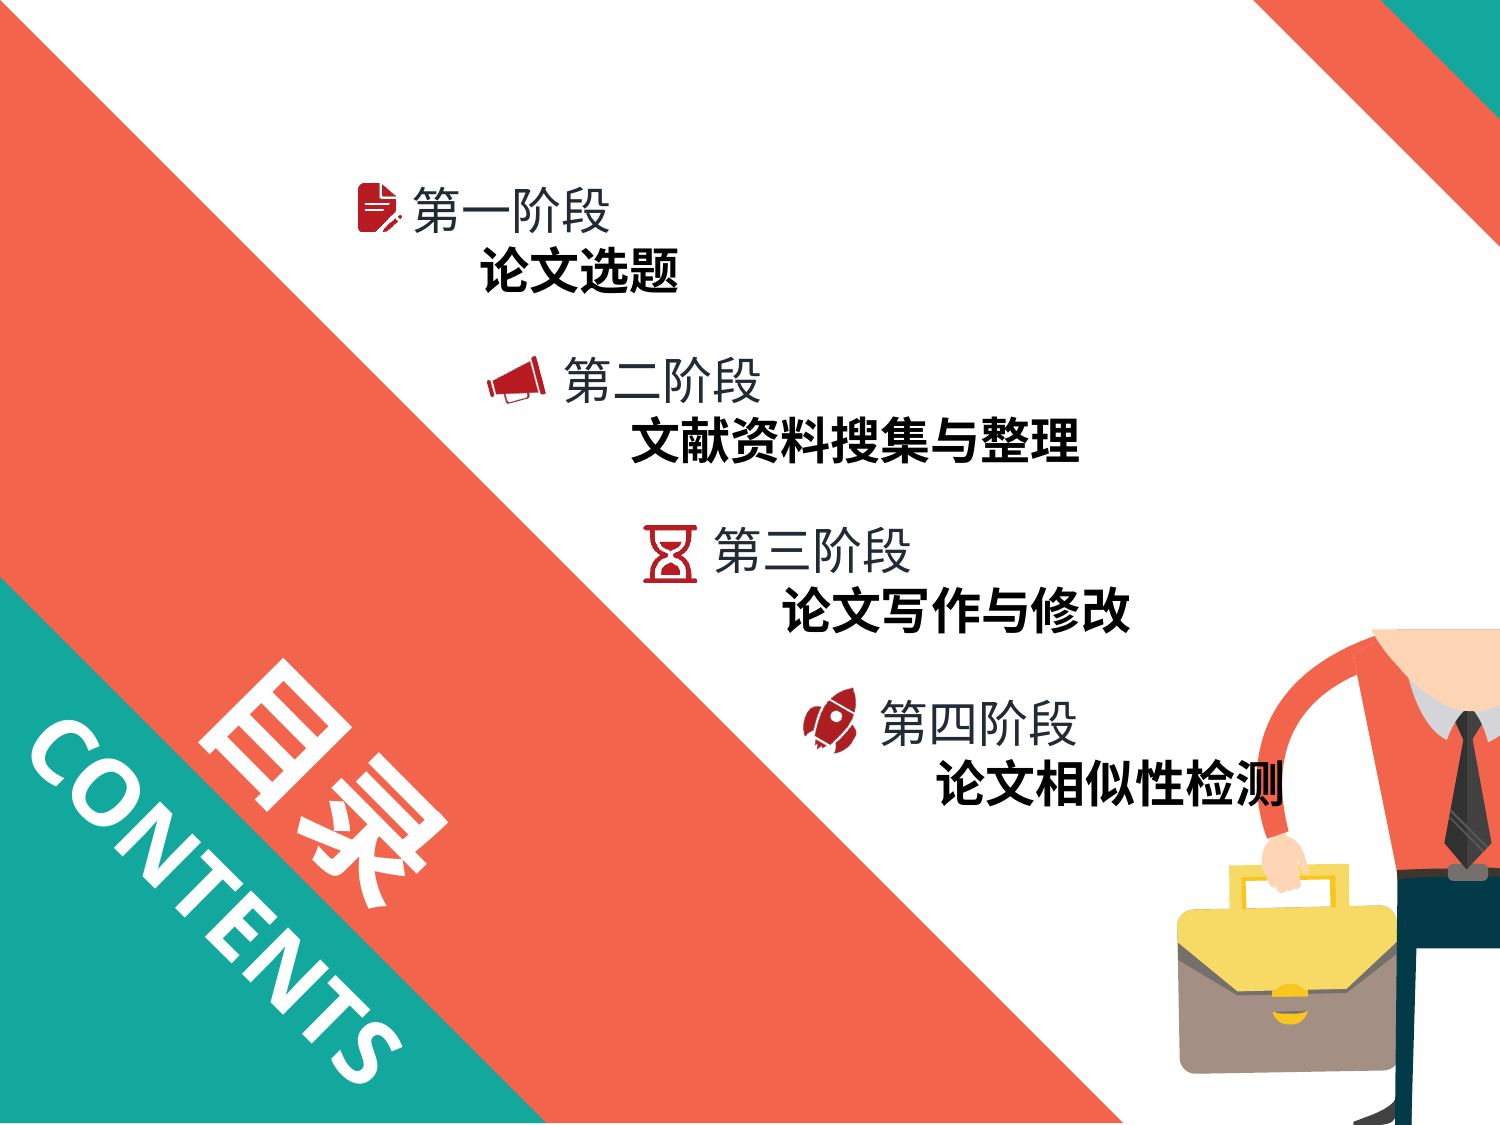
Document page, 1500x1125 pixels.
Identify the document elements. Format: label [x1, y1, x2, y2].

picture [807, 683, 862, 755]
picture [487, 361, 542, 402]
picture [643, 525, 697, 583]
text_box [1177, 629, 1500, 1125]
picture [358, 183, 402, 232]
text_box [1253, 0, 1500, 248]
text_box [0, 0, 1124, 1124]
text_box [396, 171, 1317, 822]
